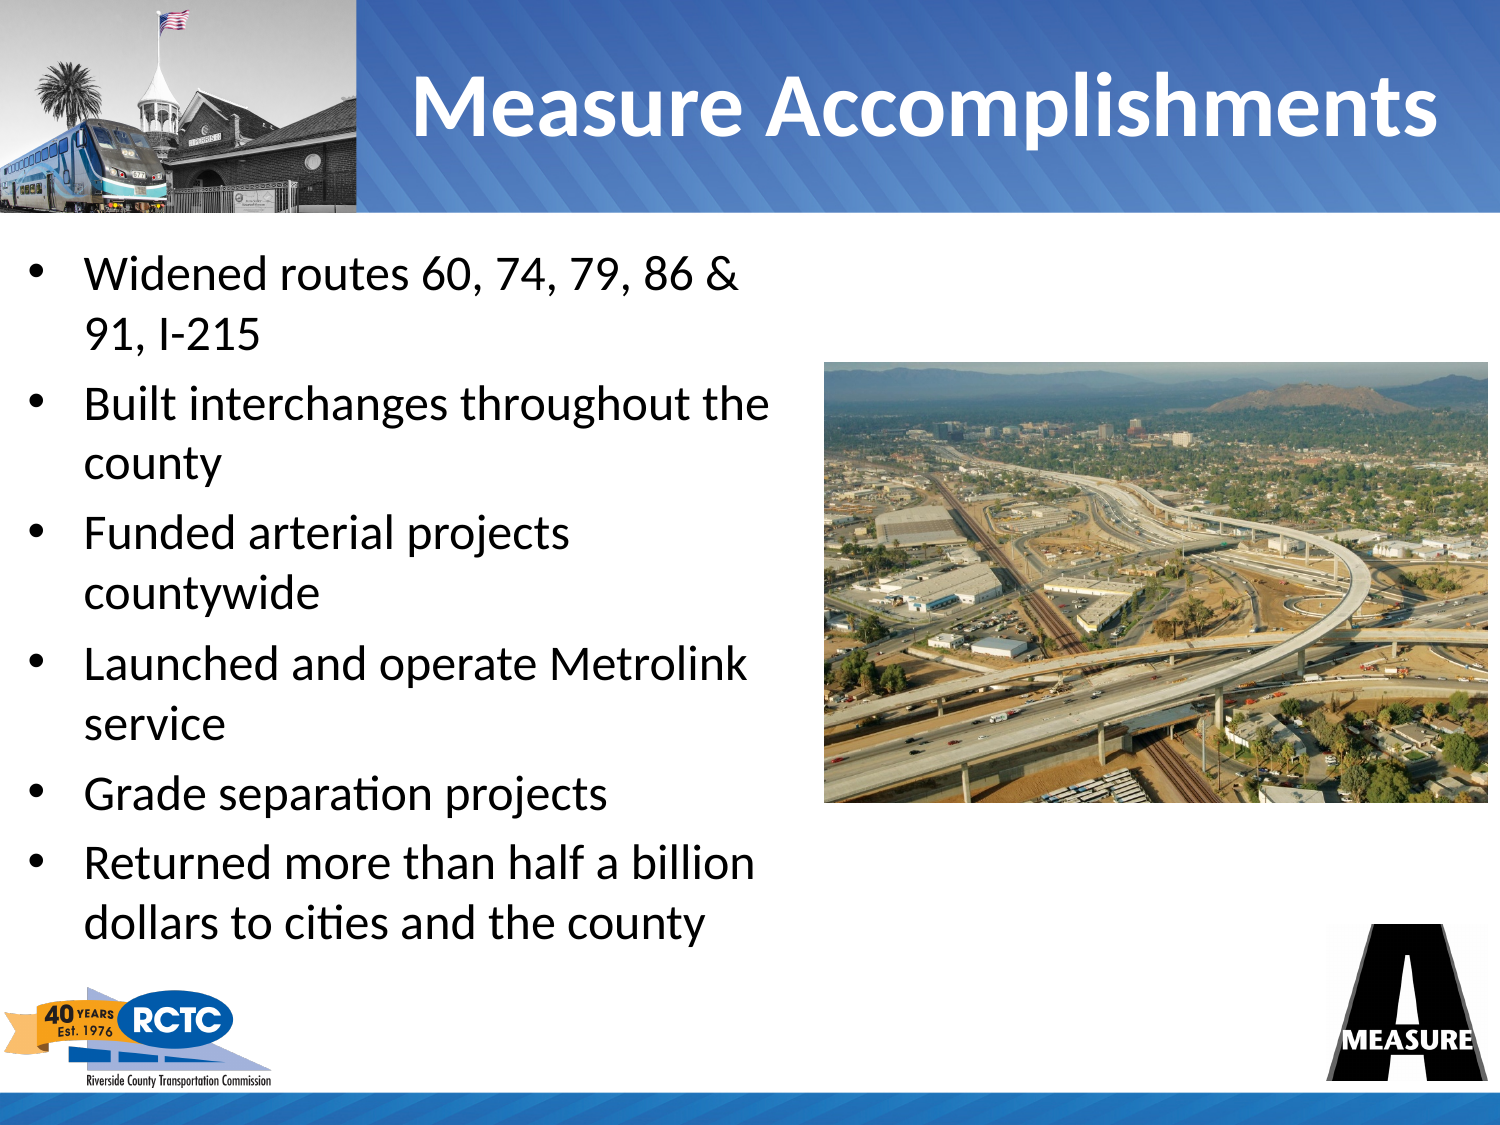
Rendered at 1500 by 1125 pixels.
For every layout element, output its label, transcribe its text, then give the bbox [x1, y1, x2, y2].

title Measure Accomplishments [362, 0, 1488, 201]
picture [0, 0, 1500, 1125]
list Widened routes 60, 74, 79, 86 & 91, I-215 Built interchanges throughout the county Funded arterial projects countywide Launched and operate Metrolink service Grade separation projects Returned more than half a billion dollars to cities and the county [12, 232, 825, 940]
